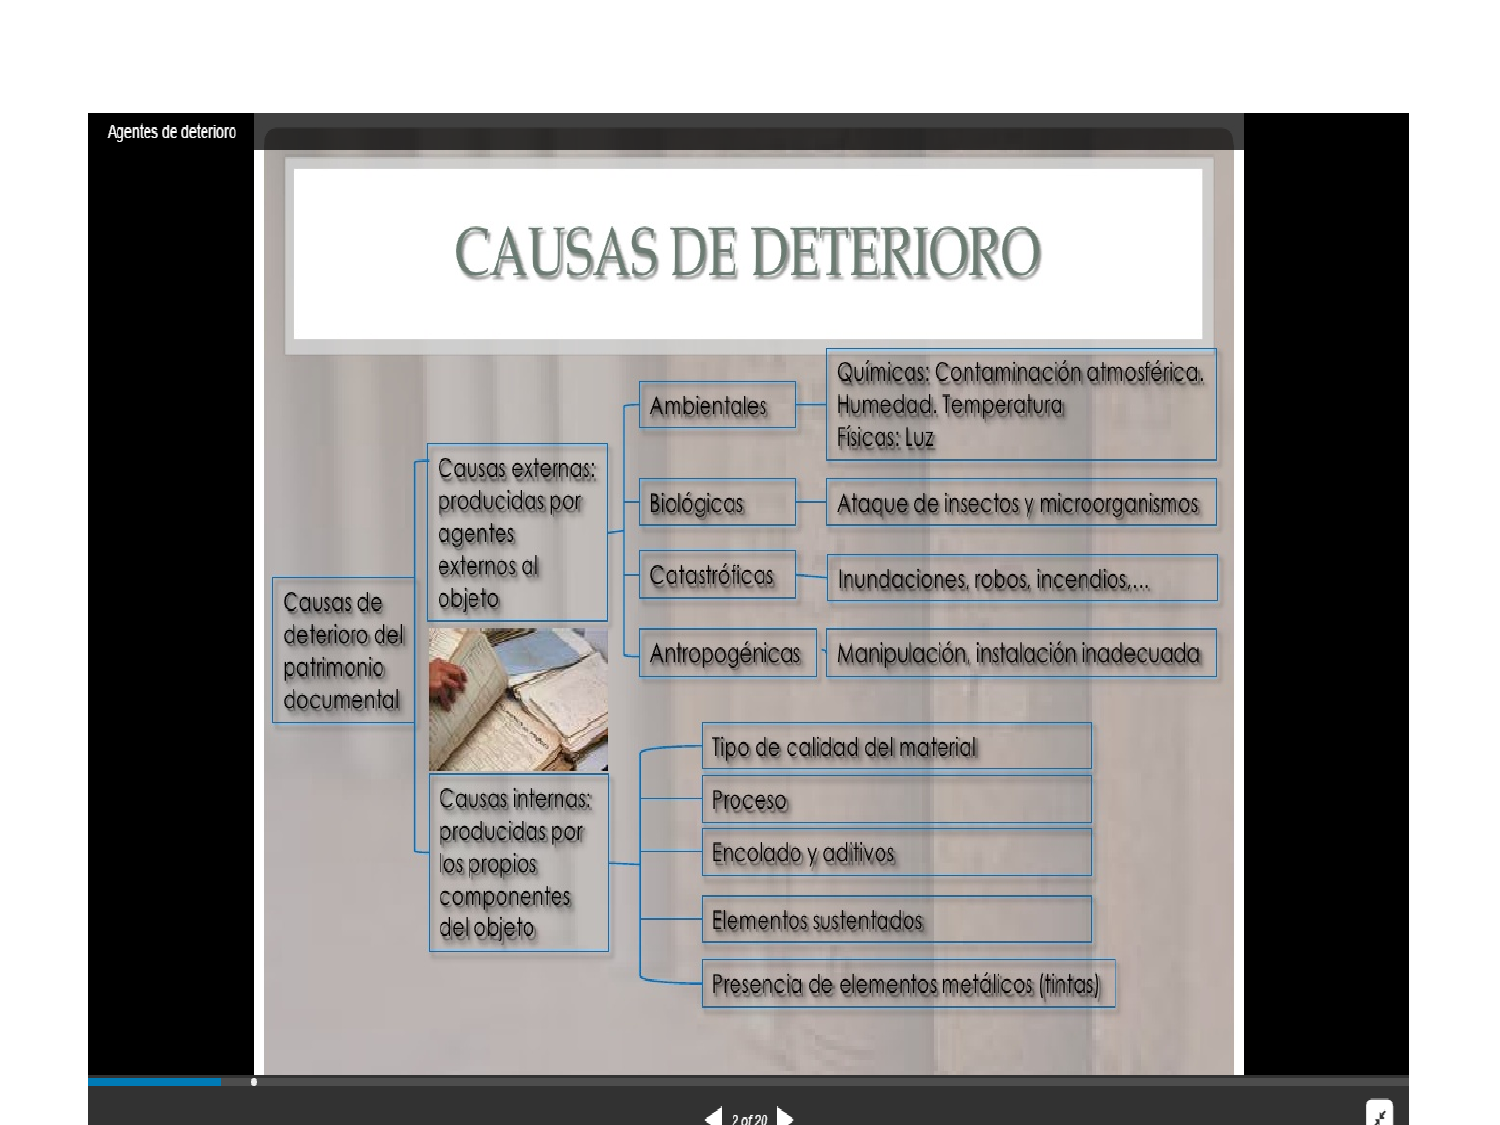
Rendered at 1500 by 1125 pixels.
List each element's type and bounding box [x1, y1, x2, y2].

list [88, 113, 1410, 1125]
